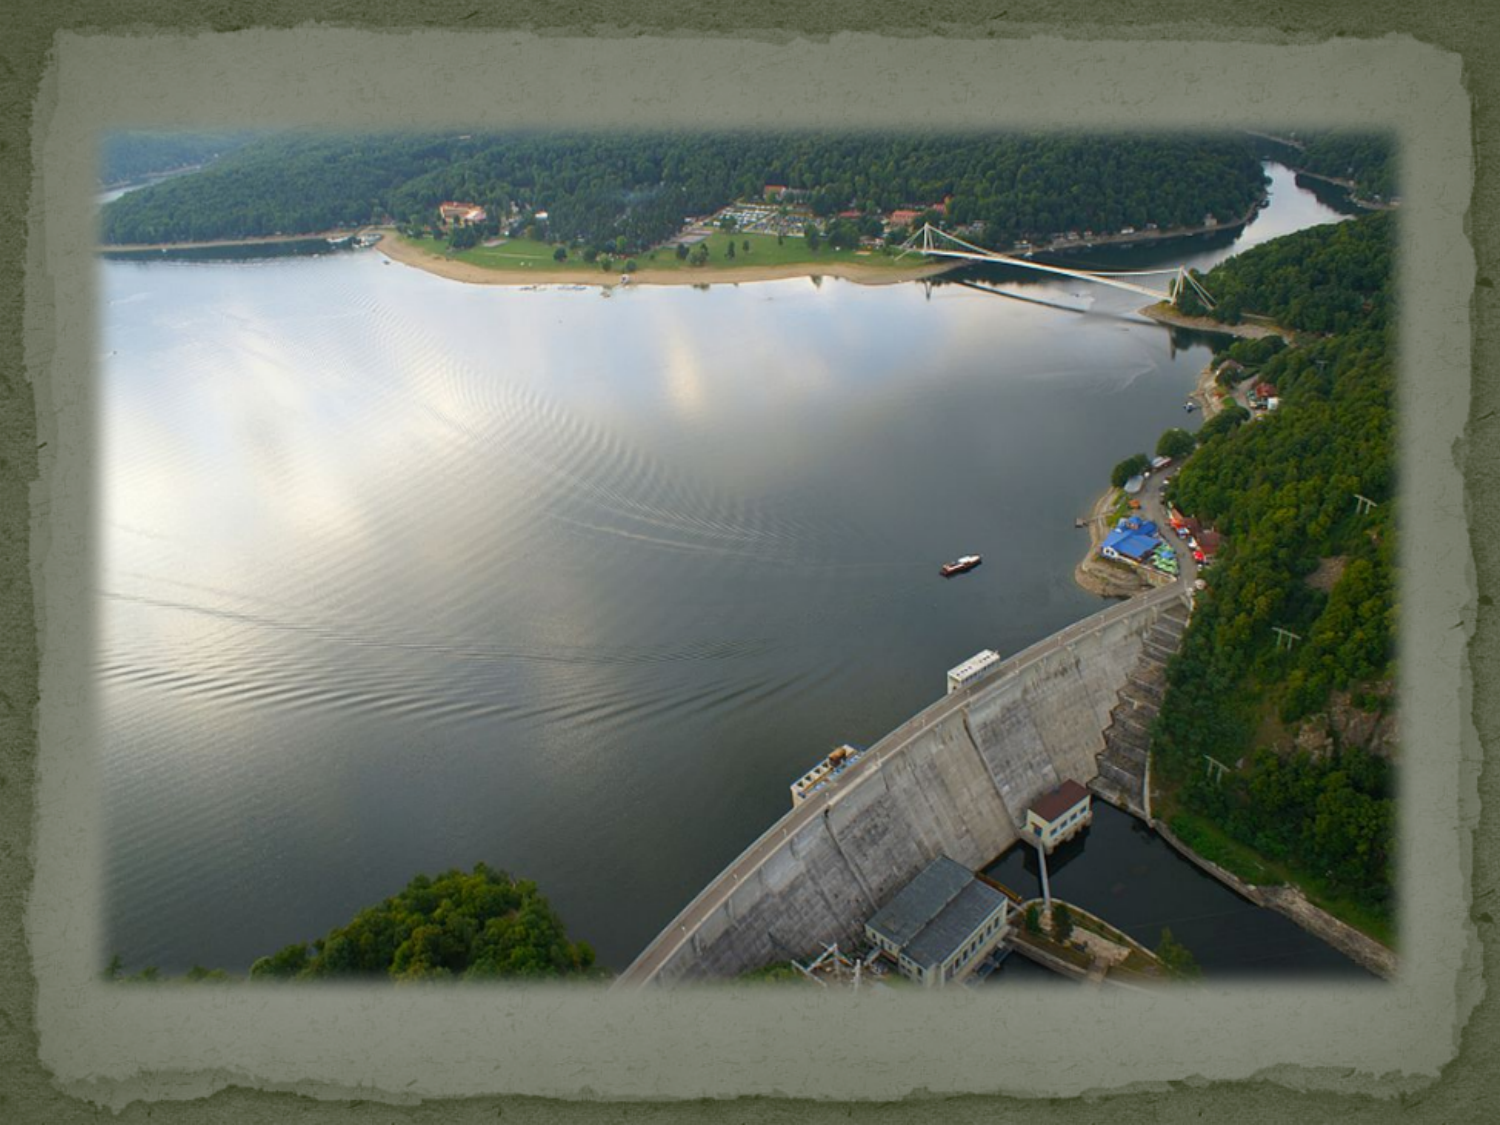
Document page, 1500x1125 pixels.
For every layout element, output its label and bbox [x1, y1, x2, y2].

list [87, 117, 1414, 998]
